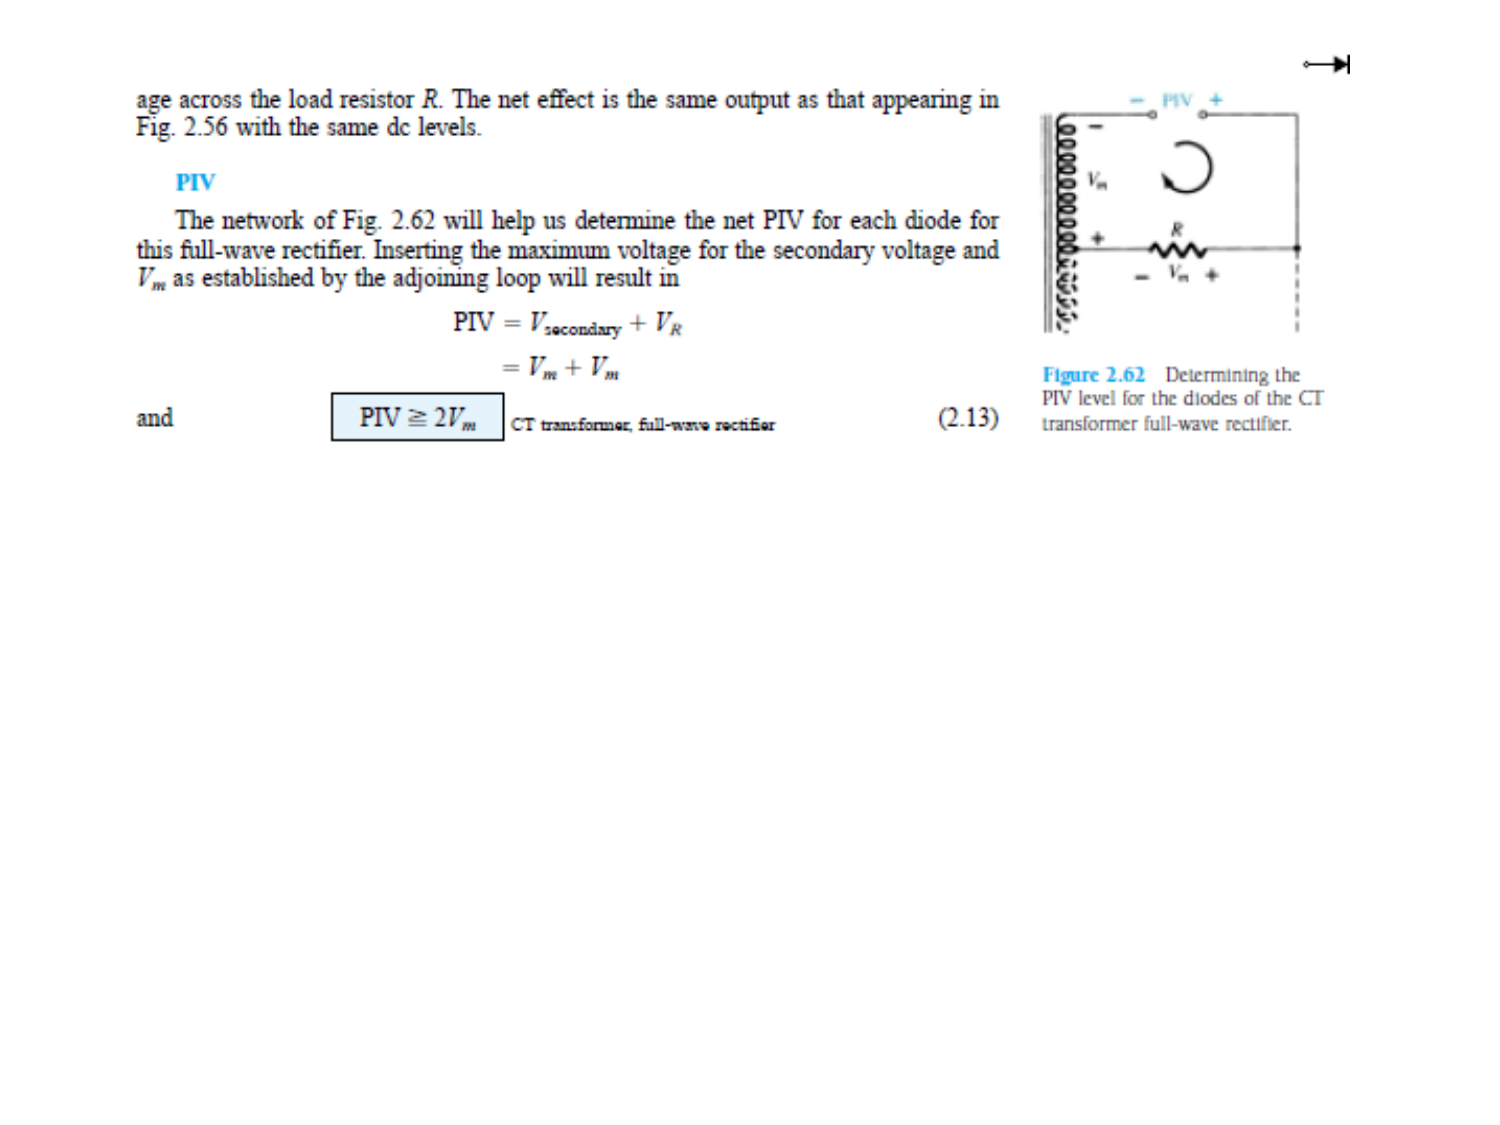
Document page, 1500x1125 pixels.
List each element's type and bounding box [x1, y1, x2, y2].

picture [112, 49, 1351, 463]
